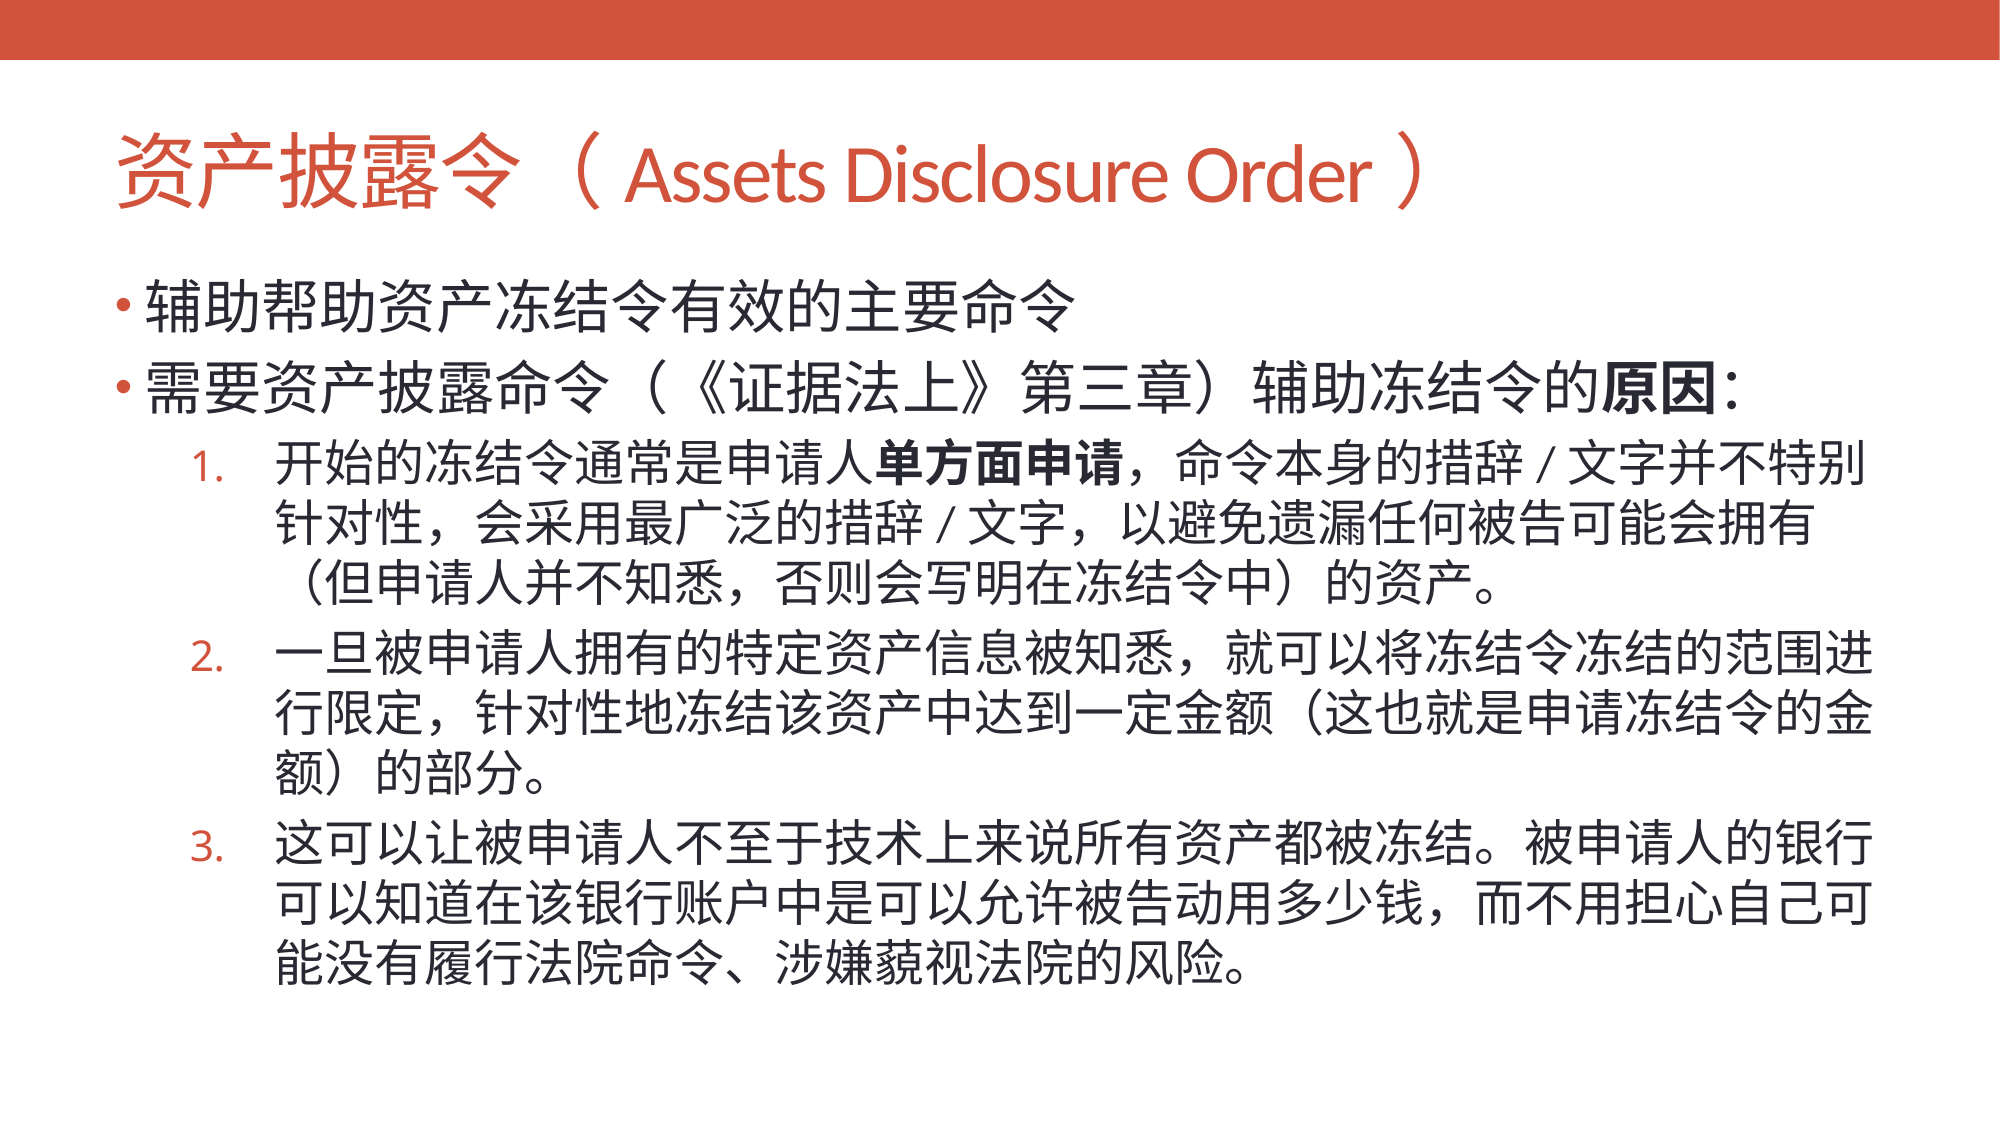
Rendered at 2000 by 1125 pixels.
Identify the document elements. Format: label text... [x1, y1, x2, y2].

list 辅助帮助资产冻结令有效的主要命令 需要资产披露命令（《证据法上》第三章）辅助冻结令的原因： 开始的冻结令通常是申请人单方面申请，命令本身的措辞/文字并不特别针对性，会采用最广泛的措辞/文字，以避免遗漏任何被告可能会拥有（但申请人并不知悉，否则会写明在冻结令中）的资产。 一旦被申请人拥有的特定资产信息被知悉，就可以将冻结令冻结的范围进行限定，针对性地冻结该资产中达到一定金额（这也就是申请冻结令的金额）的部分。 这可以让被申请人不至于技术上来说所有资产都被冻结。被申请人的银行可以知道在该银行账户中是可以允许被告动用多少钱，而不用担心自己可能没有履行法院命令、涉嫌藐视法院的风险。 [99, 262, 1900, 1047]
title 资产披露令（Assets Disclosure Order） [99, 87, 1900, 250]
